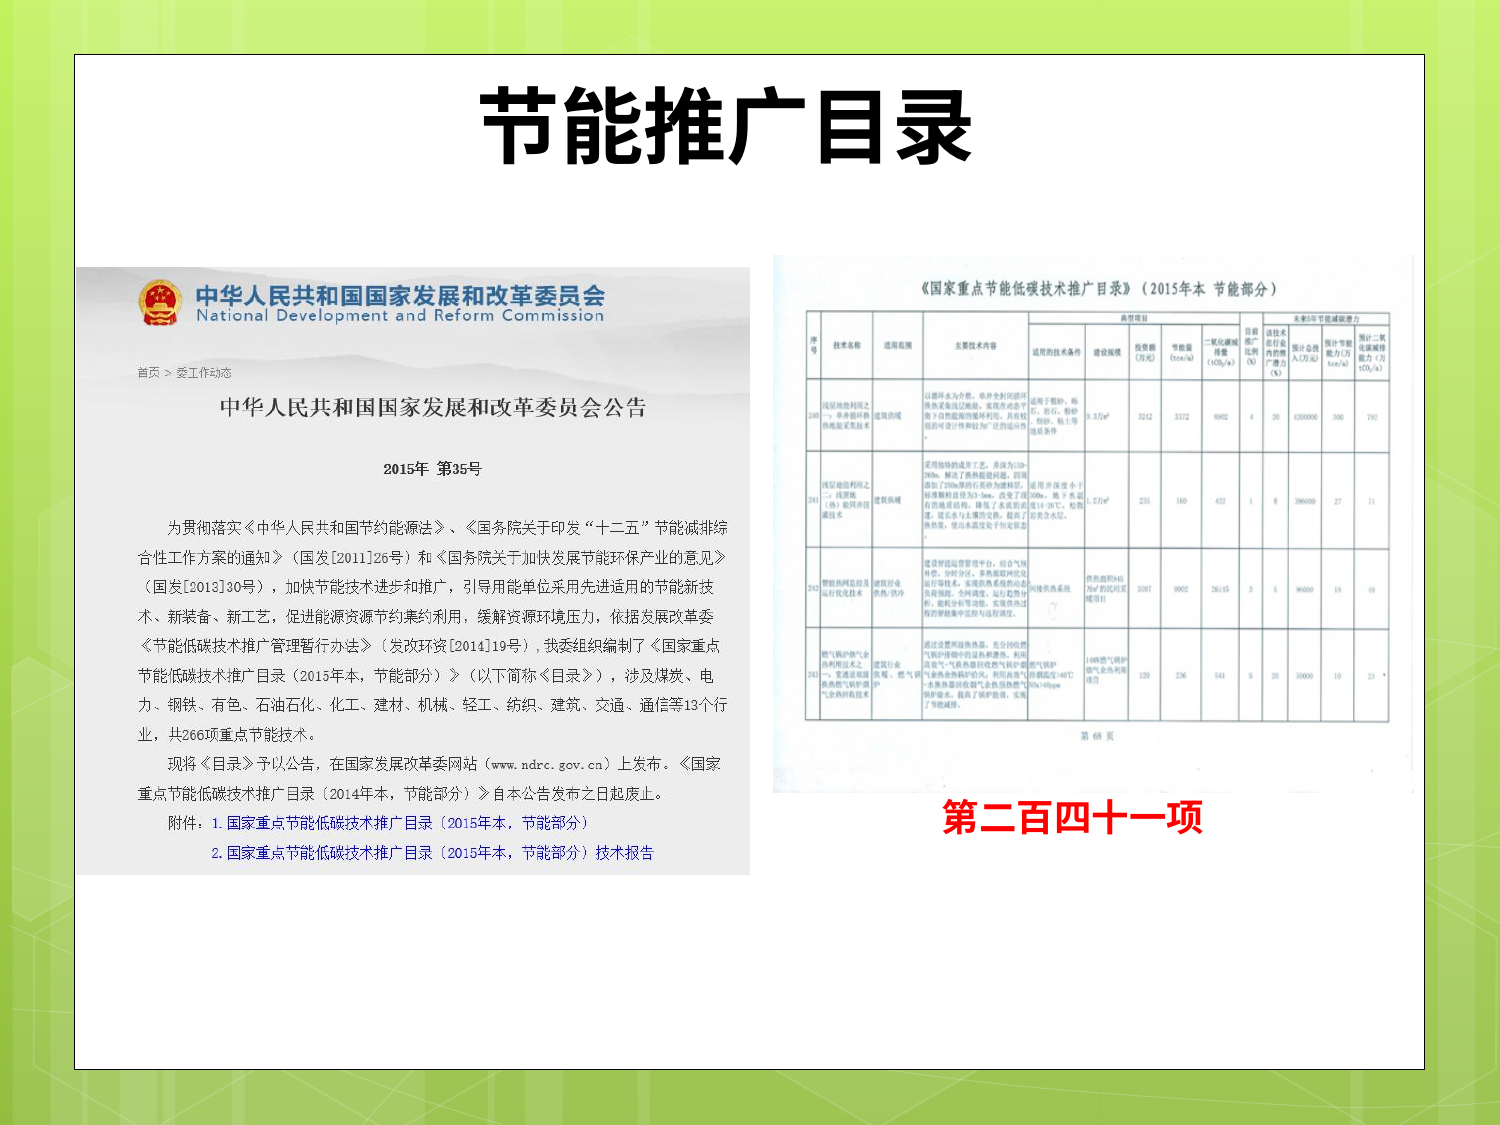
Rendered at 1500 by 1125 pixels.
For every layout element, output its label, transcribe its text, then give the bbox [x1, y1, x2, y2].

text_box 节能推广目录 [88, 66, 1365, 182]
picture [773, 255, 1414, 793]
picture [76, 266, 751, 875]
text_box 第二百四十一项 [927, 802, 1311, 847]
